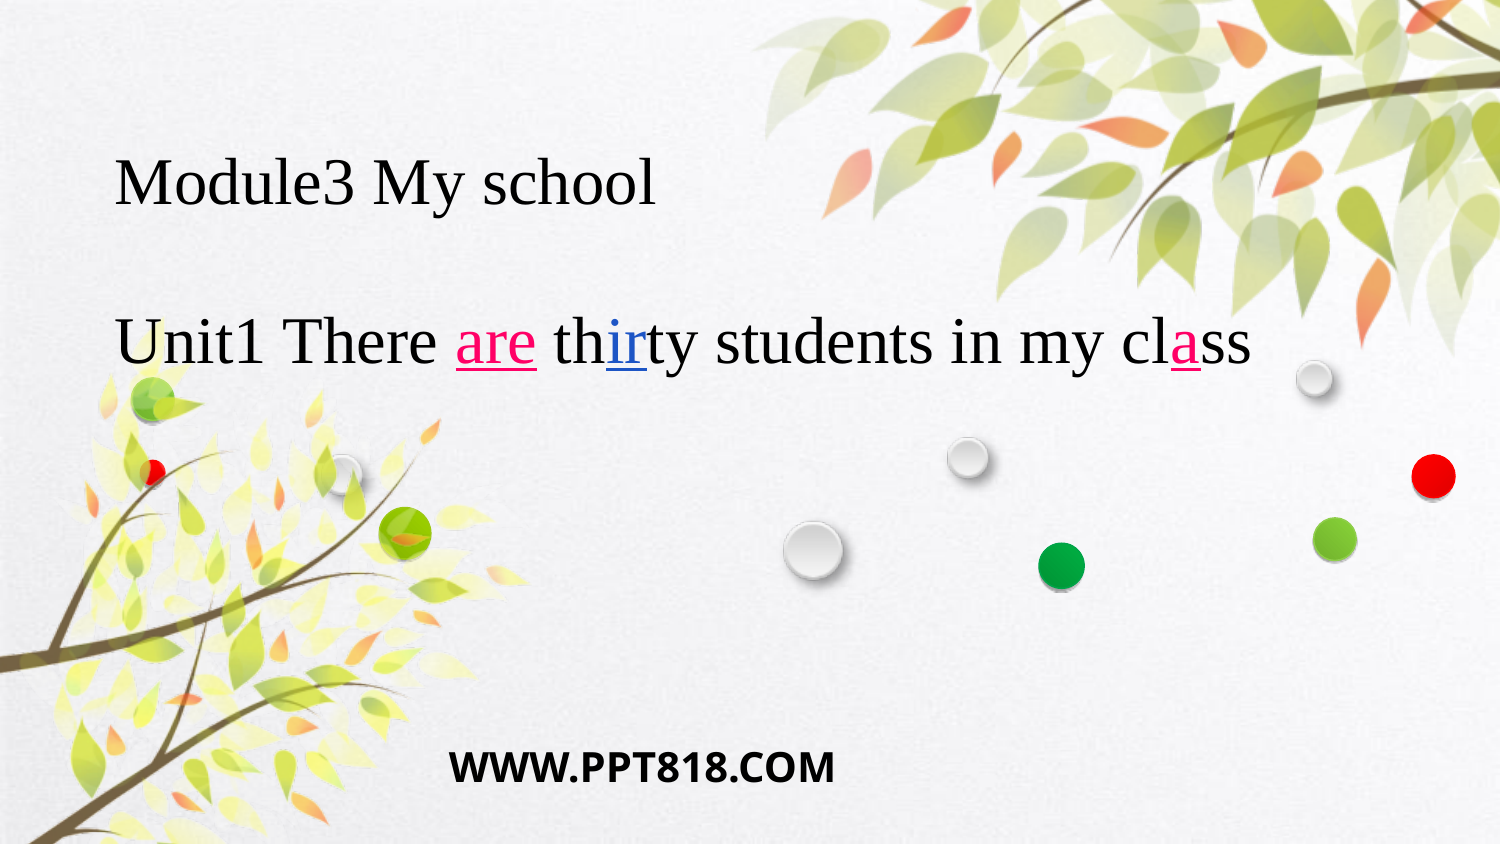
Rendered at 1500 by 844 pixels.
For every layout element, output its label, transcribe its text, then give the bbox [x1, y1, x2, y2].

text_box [1284, 348, 1358, 422]
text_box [771, 508, 868, 605]
picture [0, 0, 1500, 844]
text_box [1313, 517, 1357, 561]
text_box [935, 425, 1014, 504]
text_box Module3 My school Unit1 There are thirty students in my class [100, 130, 744, 385]
text_box [1412, 454, 1455, 498]
text_box WWW.PPT818.COM [536, 728, 908, 799]
text_box [1039, 543, 1085, 589]
